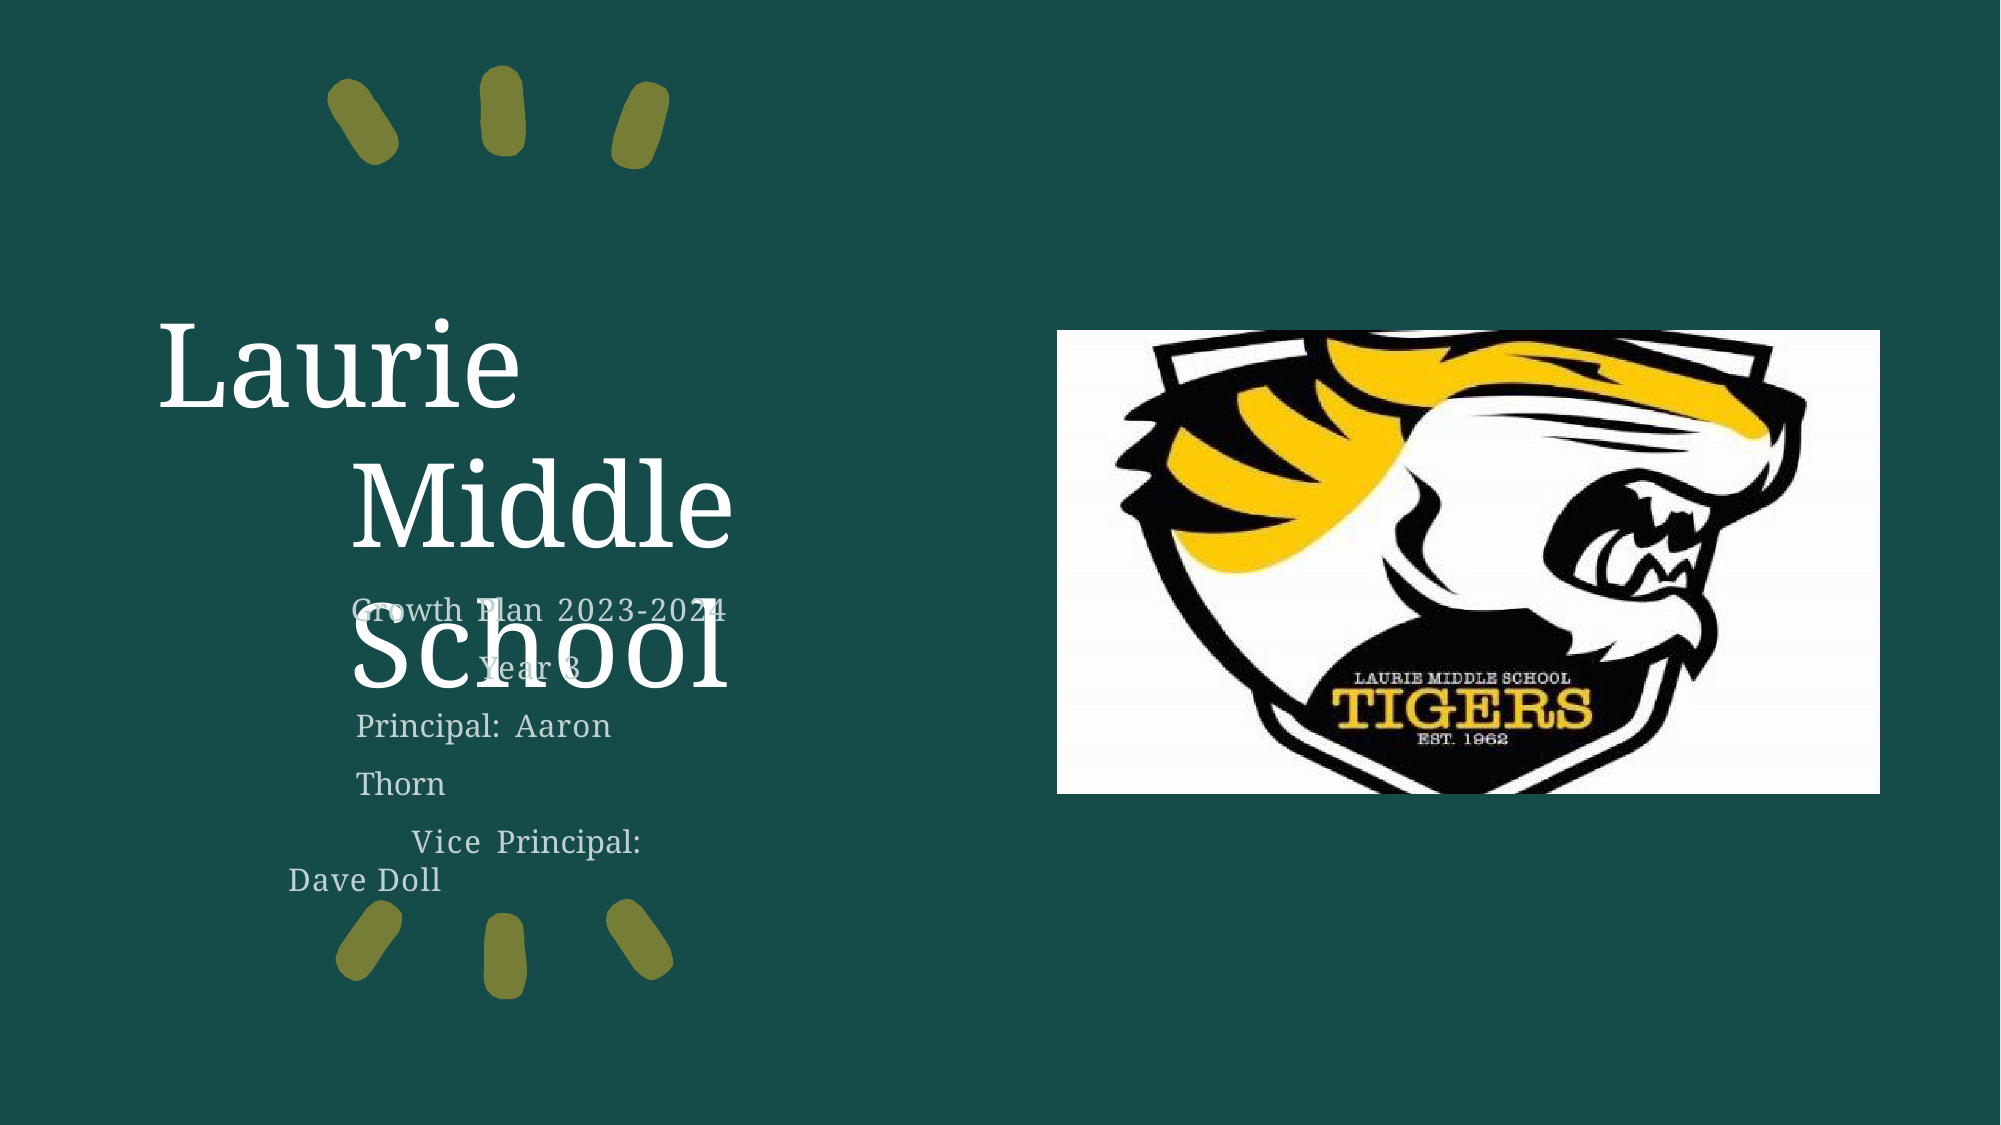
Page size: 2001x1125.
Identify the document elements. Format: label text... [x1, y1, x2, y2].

picture [1056, 330, 1880, 794]
text_box [606, 898, 674, 981]
text_box Growth Plan 2023-2024 Year 3 Principal: Aaron Thorn Vice Principal: Dave Doll [286, 567, 772, 898]
text_box [479, 65, 526, 157]
text_box [327, 78, 399, 165]
text_box [483, 913, 527, 1000]
text_box [335, 900, 403, 981]
title Laurie Middle School [154, 288, 907, 711]
text_box [611, 81, 670, 170]
